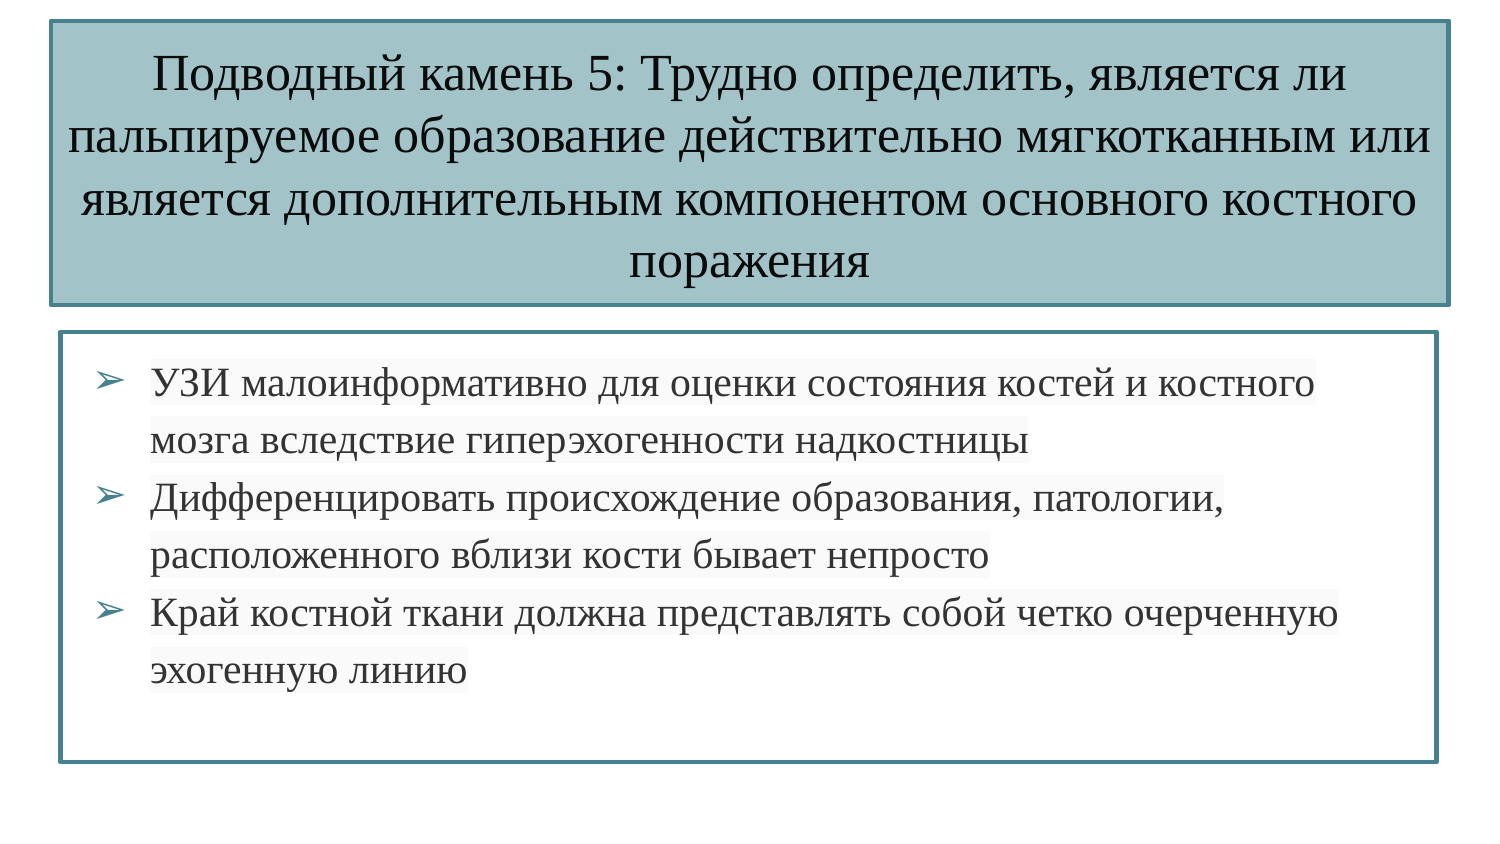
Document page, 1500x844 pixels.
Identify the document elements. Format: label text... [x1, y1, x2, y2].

list УЗИ малоинформативно для оценки состояния костей и костного мозга вследствие гиперэхогенности надкостницы Дифференцировать происхождение образования, патологии, расположенного вблизи кости бывает непросто Край костной ткани должна представлять собой четко очерченную эхогенную линию [60, 331, 1437, 762]
title Подводный камень 5: Трудно определить, является ли пальпируемое образование действительно мягкотканным или является дополнительным компонентом основного костного поражения [51, 20, 1449, 305]
